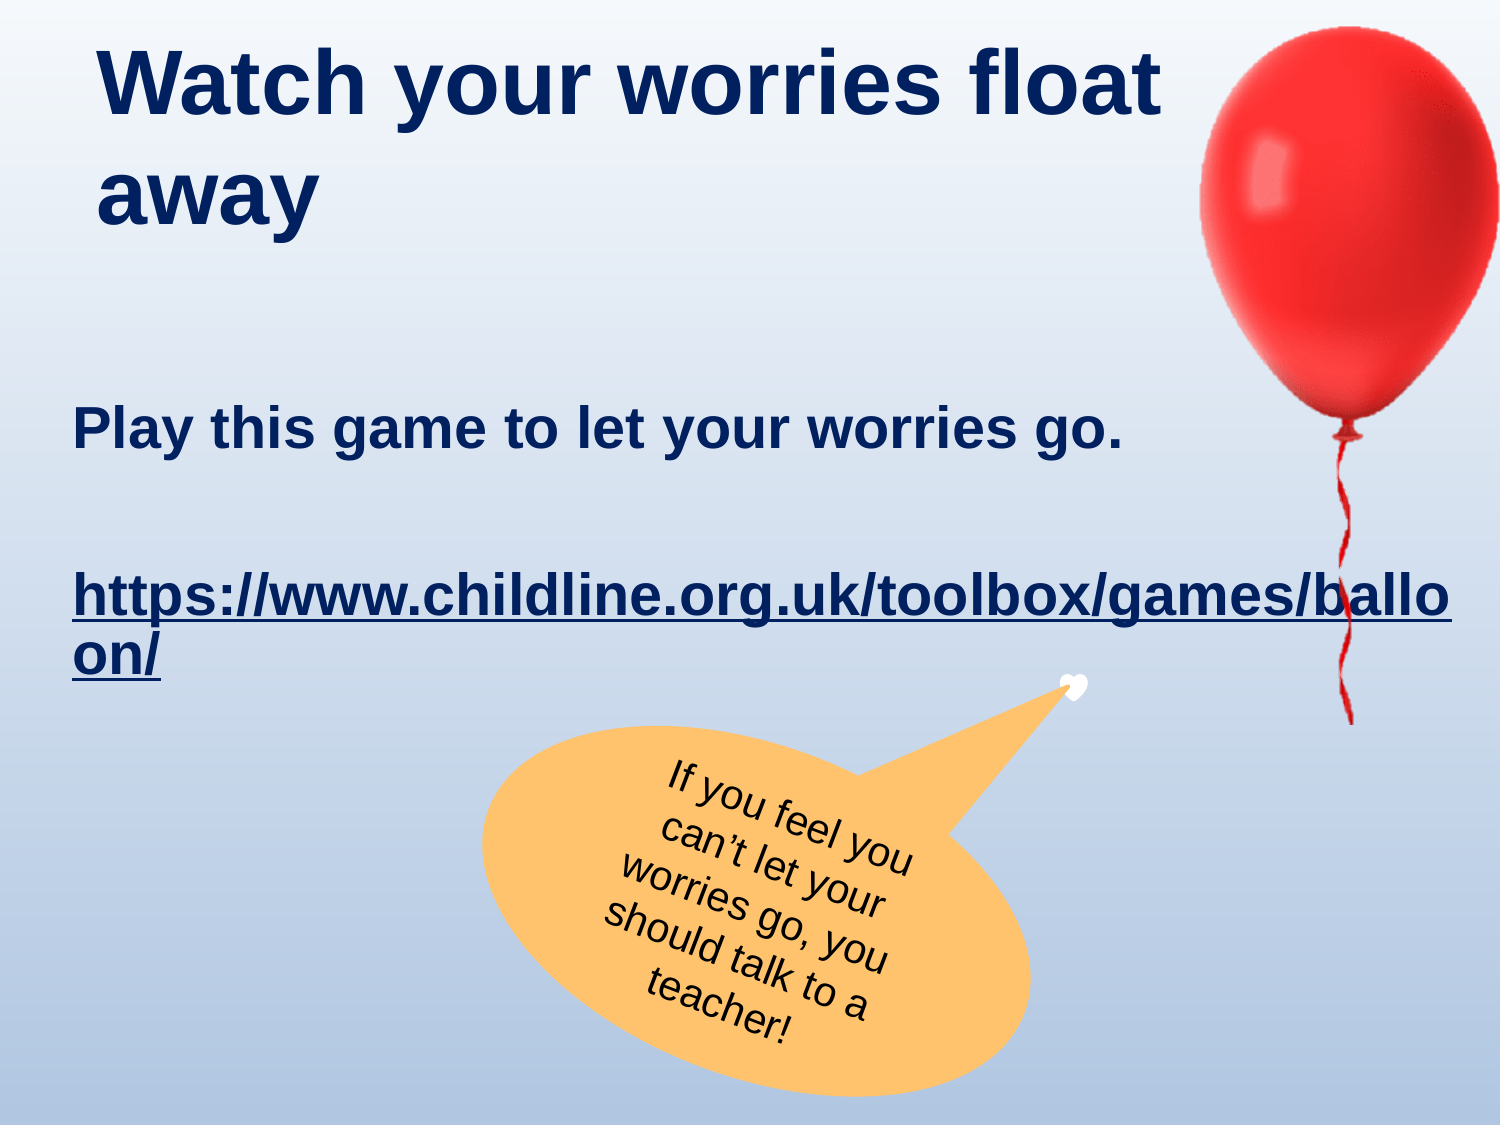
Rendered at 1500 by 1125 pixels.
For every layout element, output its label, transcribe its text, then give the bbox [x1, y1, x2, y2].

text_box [471, 747, 1042, 1075]
list Play this game to let your worries go. https://www.childline.org.uk/toolbox/games/balloon/ [57, 110, 992, 708]
picture [997, 21, 1500, 740]
title Watch your worries float away [81, 51, 992, 110]
